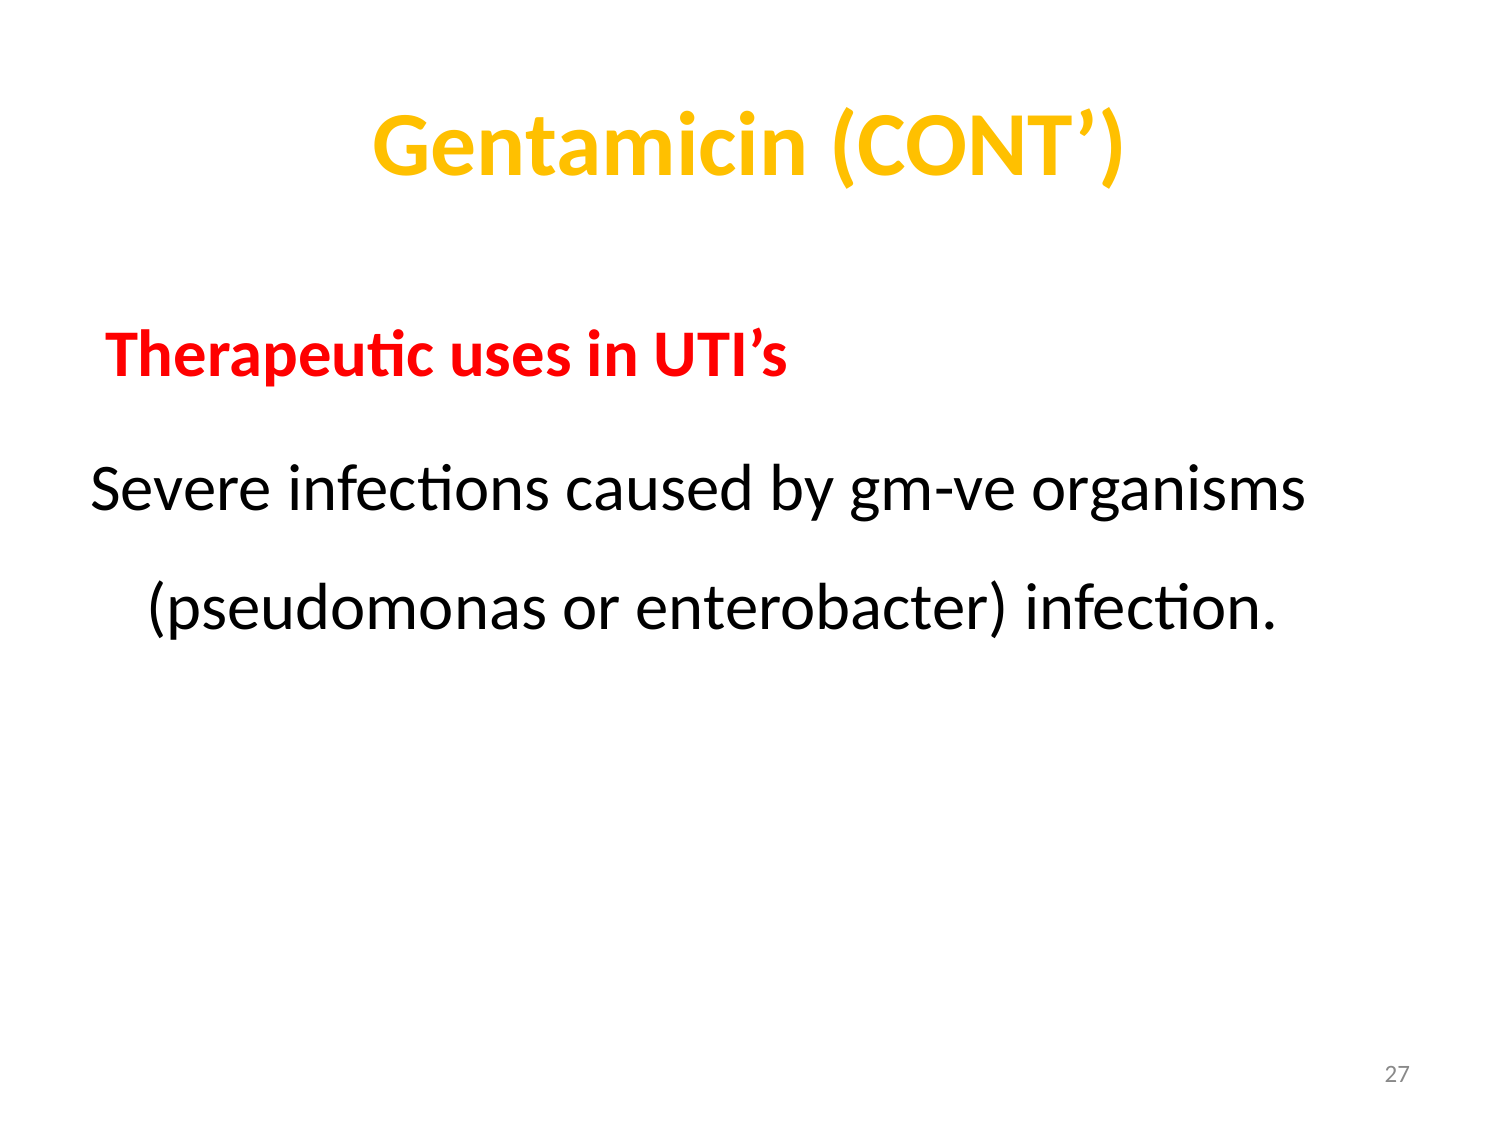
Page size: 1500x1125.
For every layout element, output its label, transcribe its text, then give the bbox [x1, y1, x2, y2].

slide_number 27 [1074, 1042, 1425, 1103]
title Gentamicin (CONT’) [75, 45, 1425, 233]
list Therapeutic uses in UTI’s Severe infections caused by gm-ve organisms (pseudomonas or enterobacter) infection. [75, 262, 1463, 1050]
